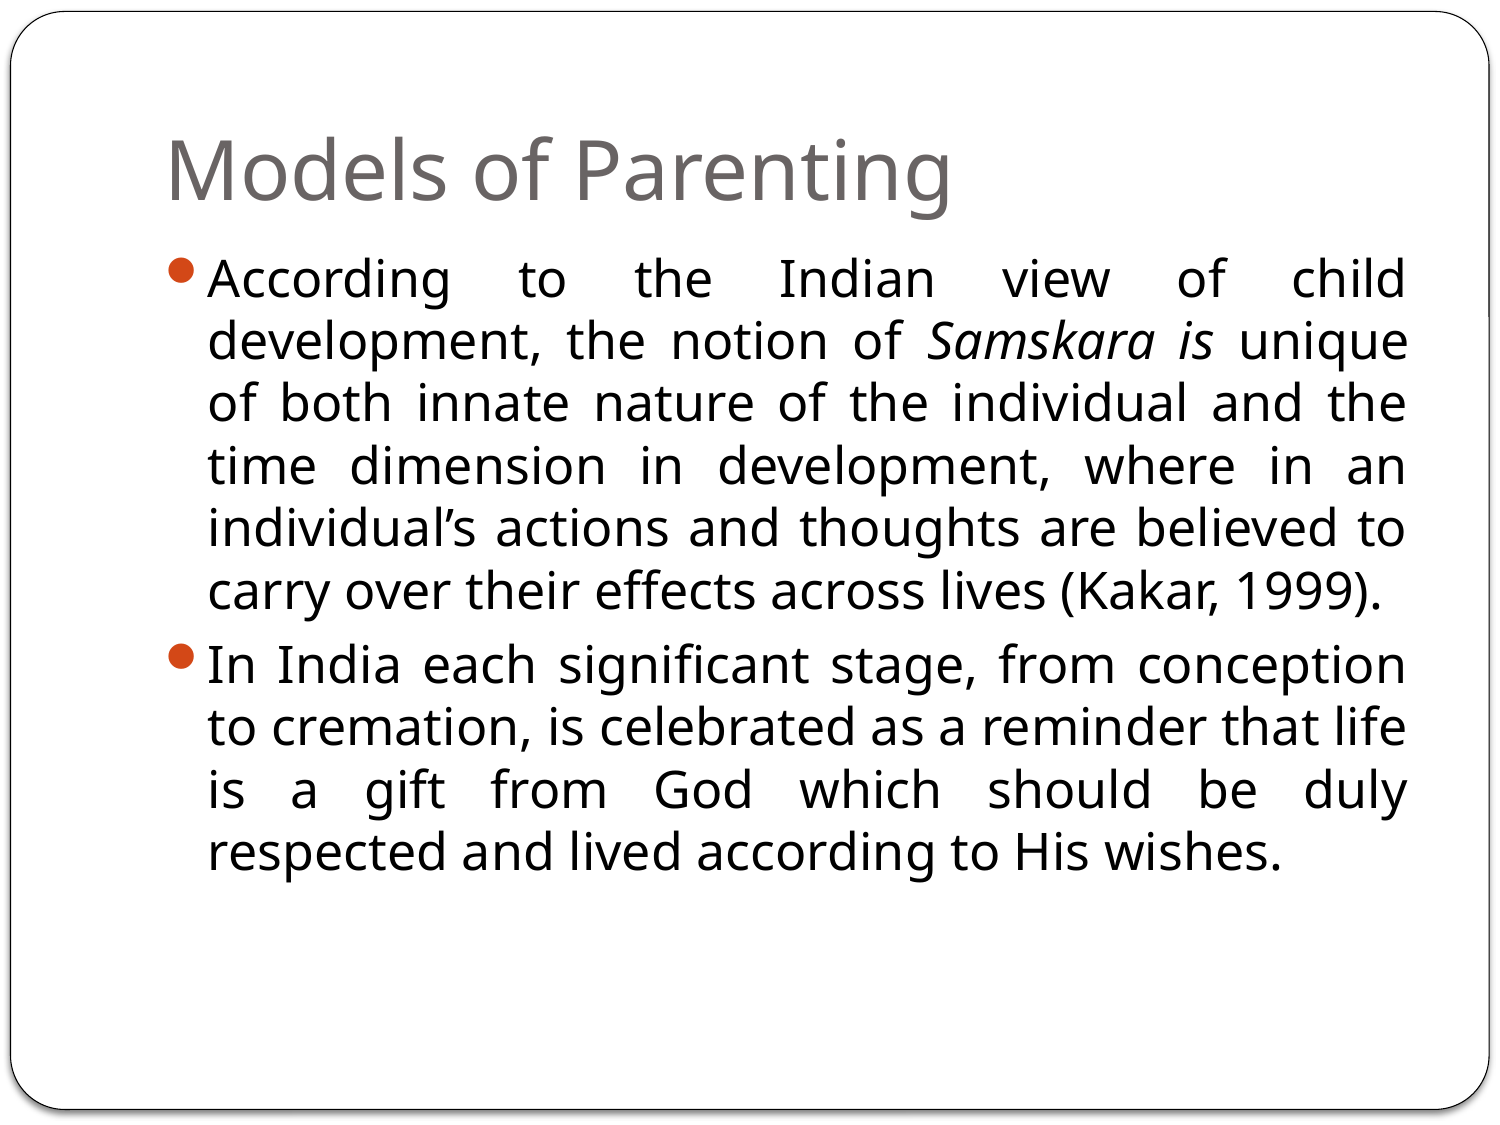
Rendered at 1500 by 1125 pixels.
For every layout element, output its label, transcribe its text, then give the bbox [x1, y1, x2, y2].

title Models of Parenting [150, 45, 1425, 233]
list According to the Indian view of child development, the notion of Samskara is unique of both innate nature of the individual and the time dimension in development, where in an individual’s actions and thoughts are believed to carry over their effects across lives (Kakar, 1999). In India each significant stage, from conception to cremation, is celebrated as a reminder that life is a gift from God which should be duly respected and lived according to His wishes. [150, 237, 1425, 988]
